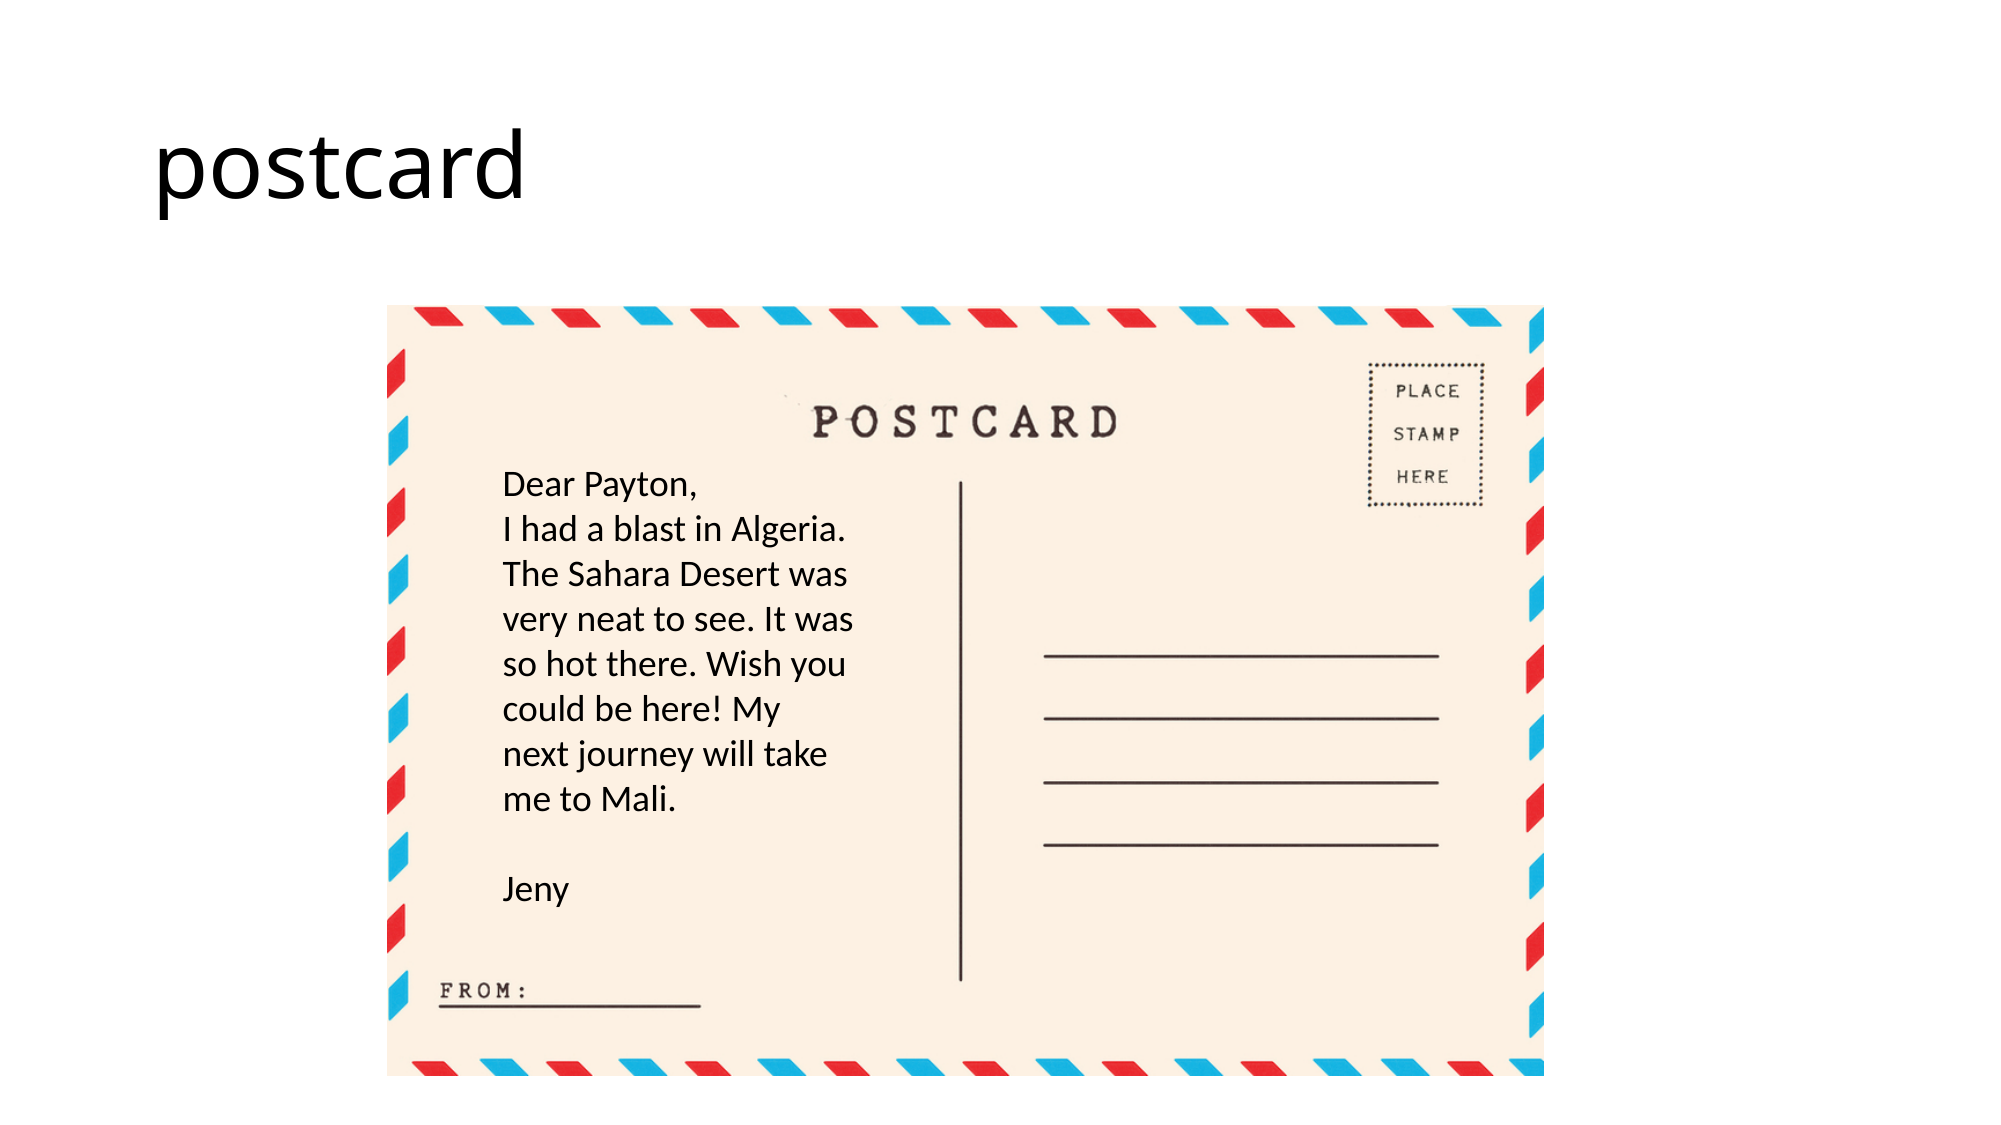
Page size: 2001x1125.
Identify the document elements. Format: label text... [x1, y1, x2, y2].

picture [387, 305, 1544, 1076]
title postcard [137, 59, 1863, 278]
